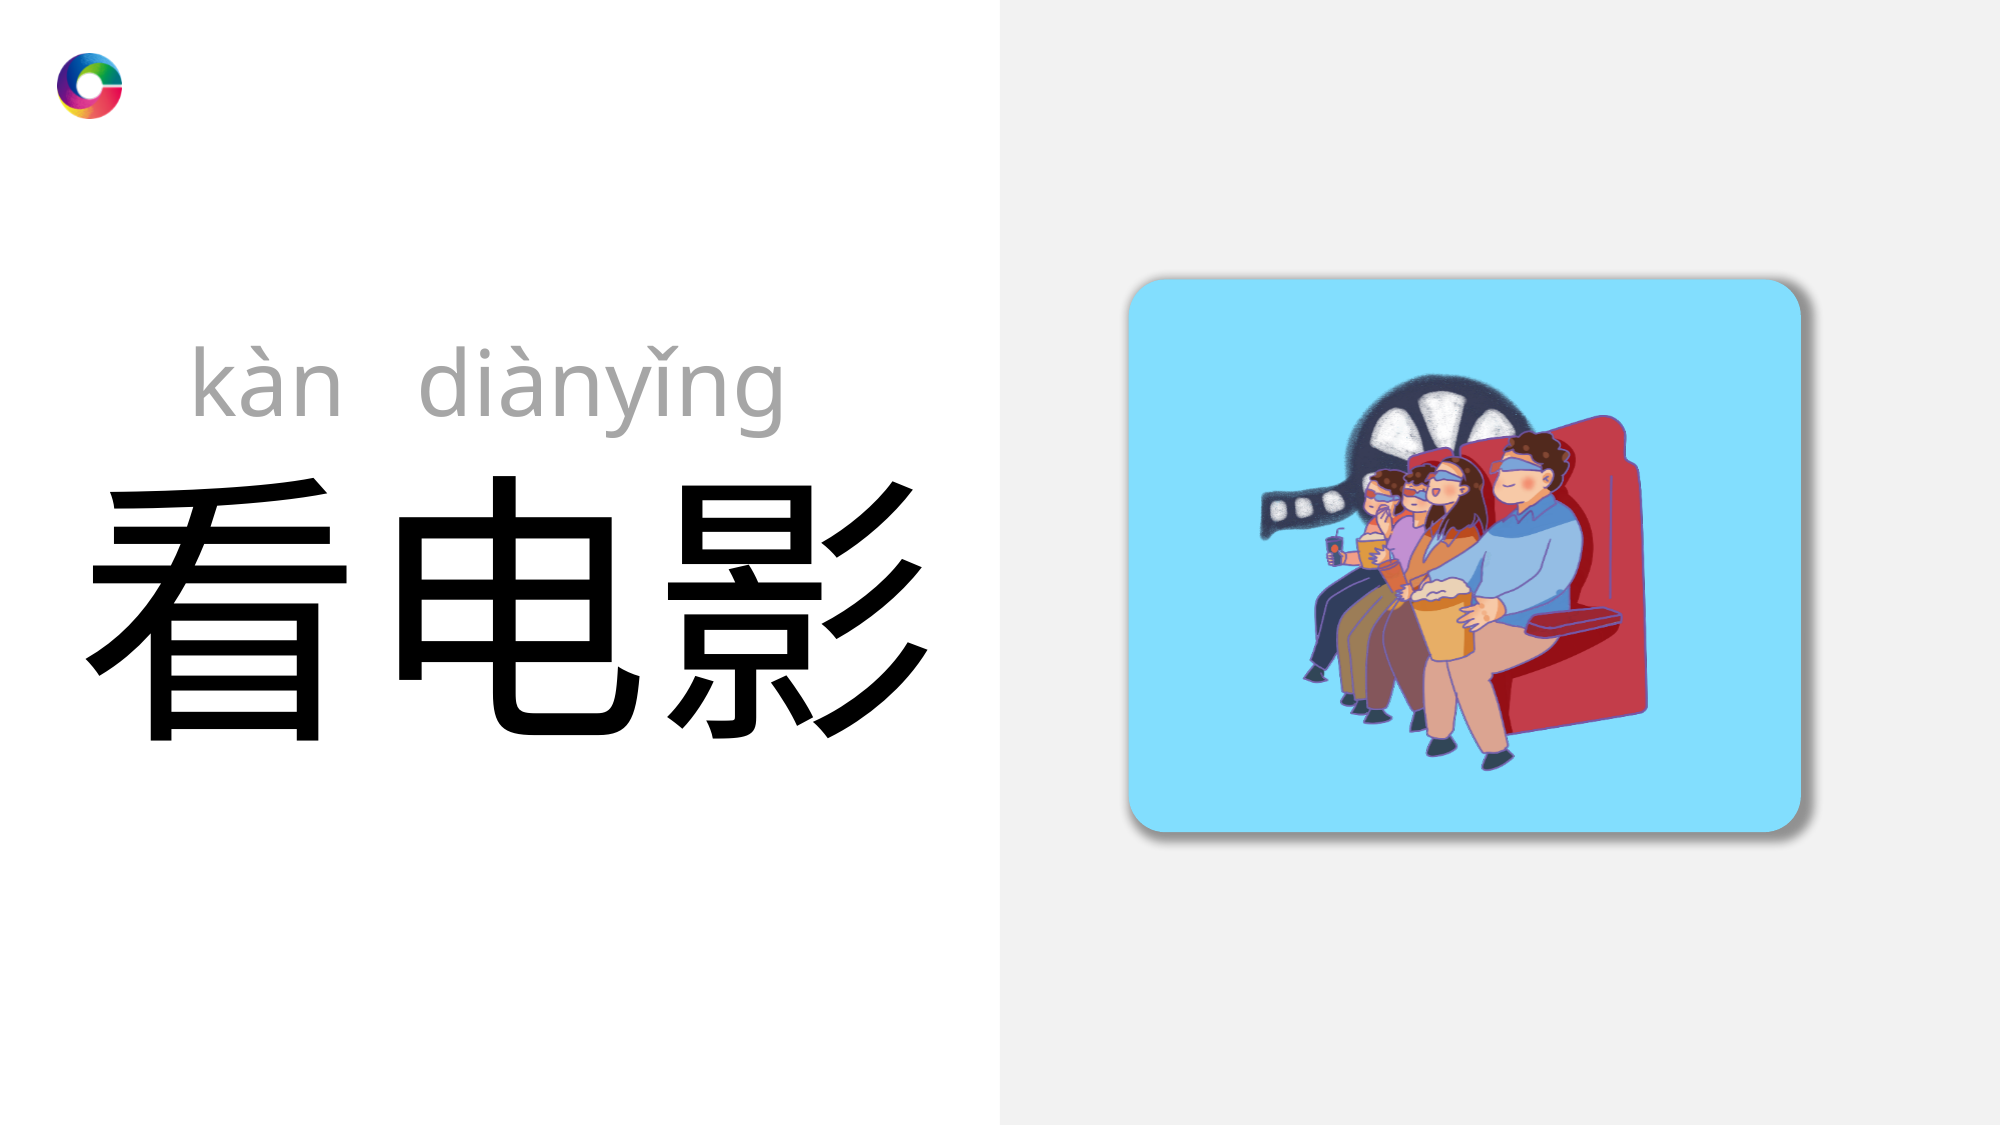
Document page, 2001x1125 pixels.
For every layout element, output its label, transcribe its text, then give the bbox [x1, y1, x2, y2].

picture [57, 53, 122, 119]
text_box 看电影 [0, 423, 1100, 783]
picture [1220, 312, 1722, 813]
text_box kàn diànyǐnɡ [58, 301, 921, 458]
